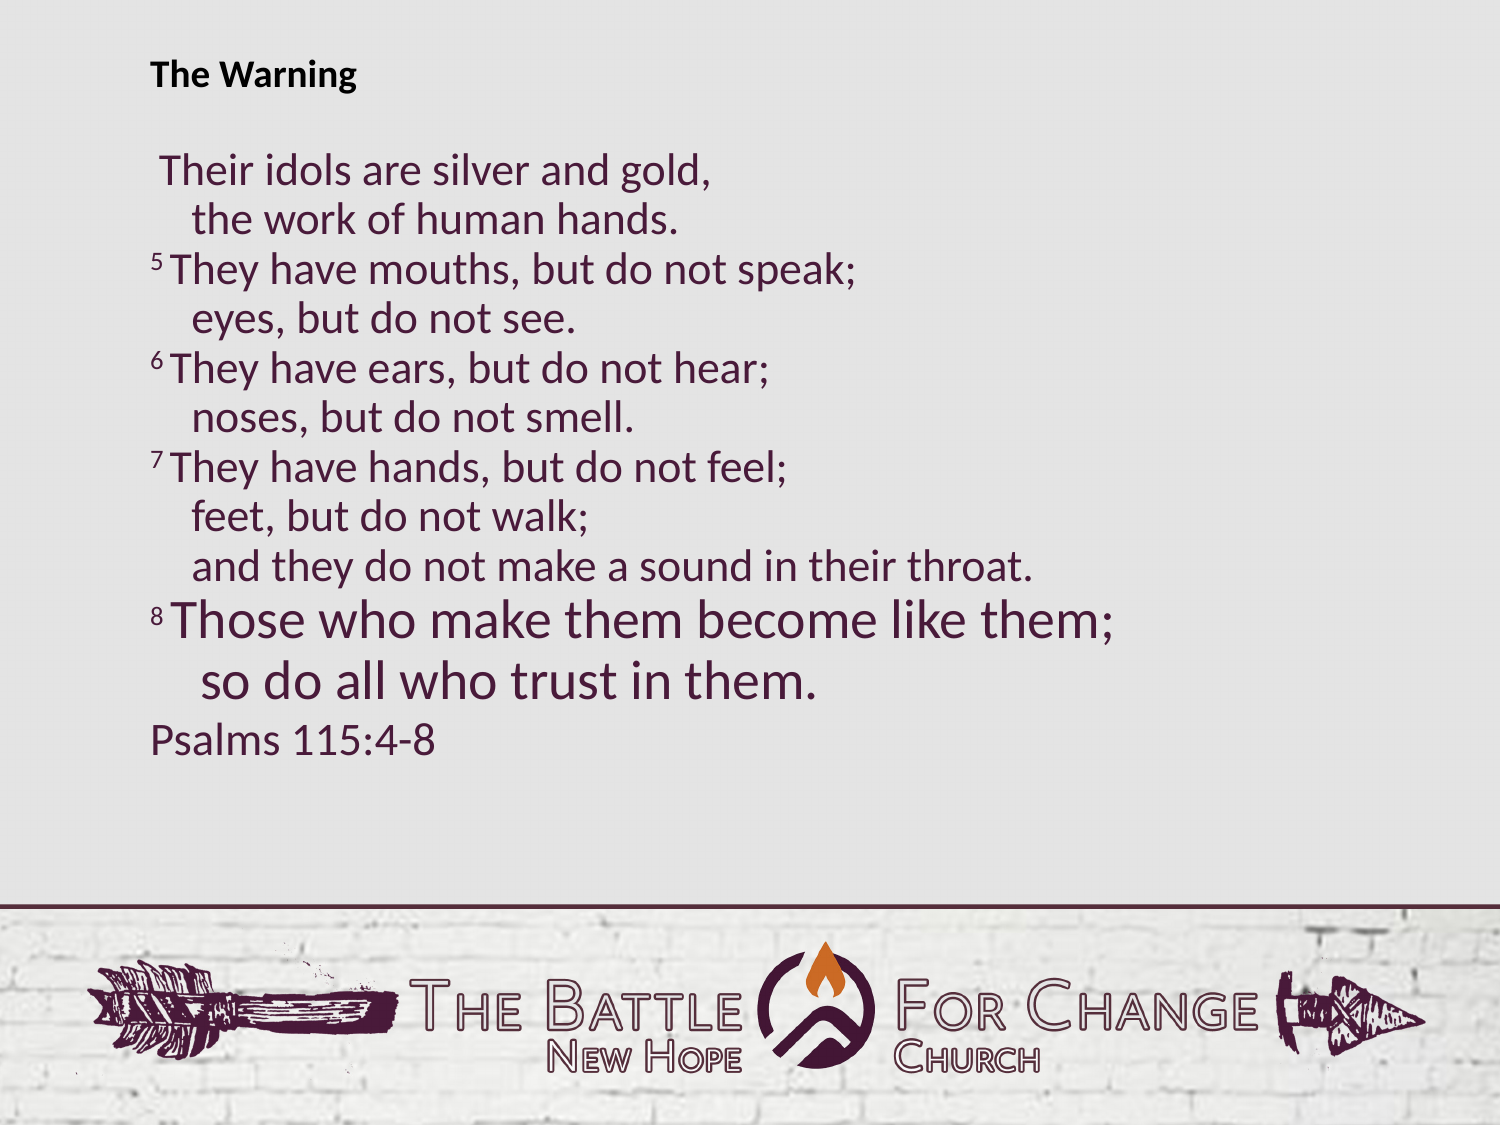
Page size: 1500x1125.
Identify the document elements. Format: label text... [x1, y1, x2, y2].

list The Warning Their idols are silver and gold, the work of human hands. 5 They have mouths, but do not speak; eyes, but do not see. 6 They have ears, but do not hear; noses, but do not smell. 7 They have hands, but do not feel; feet, but do not walk; and they do not make a sound in their throat. 8 Those who make them become like them; so do all who trust in them. Psalms 115:4-8 [71, 45, 1432, 790]
picture [0, 0, 1500, 1125]
